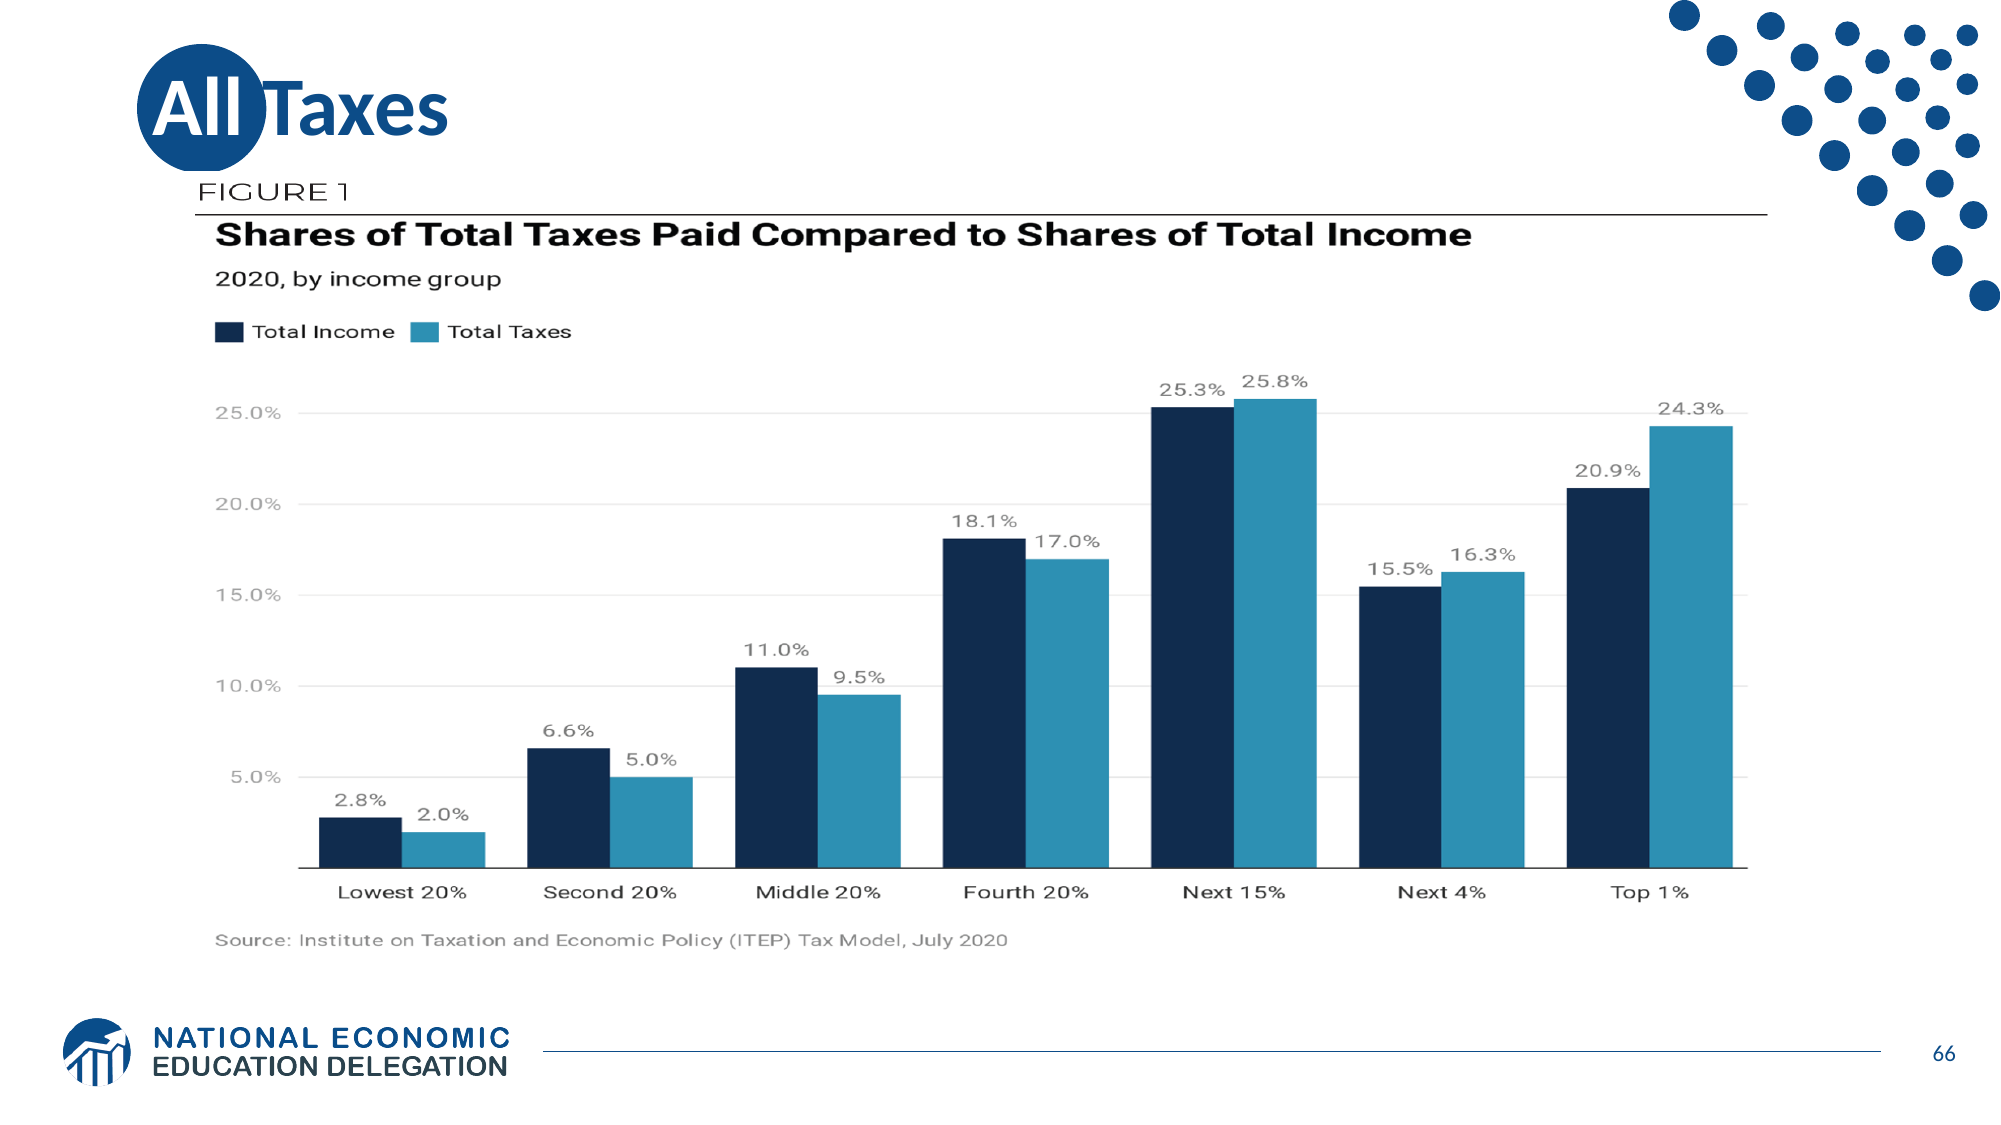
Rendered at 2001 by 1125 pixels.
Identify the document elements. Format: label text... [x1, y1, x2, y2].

picture [55, 1013, 520, 1091]
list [142, 171, 1858, 954]
slide_number 66 [1521, 1022, 1972, 1082]
title All Taxes [137, 0, 1863, 218]
